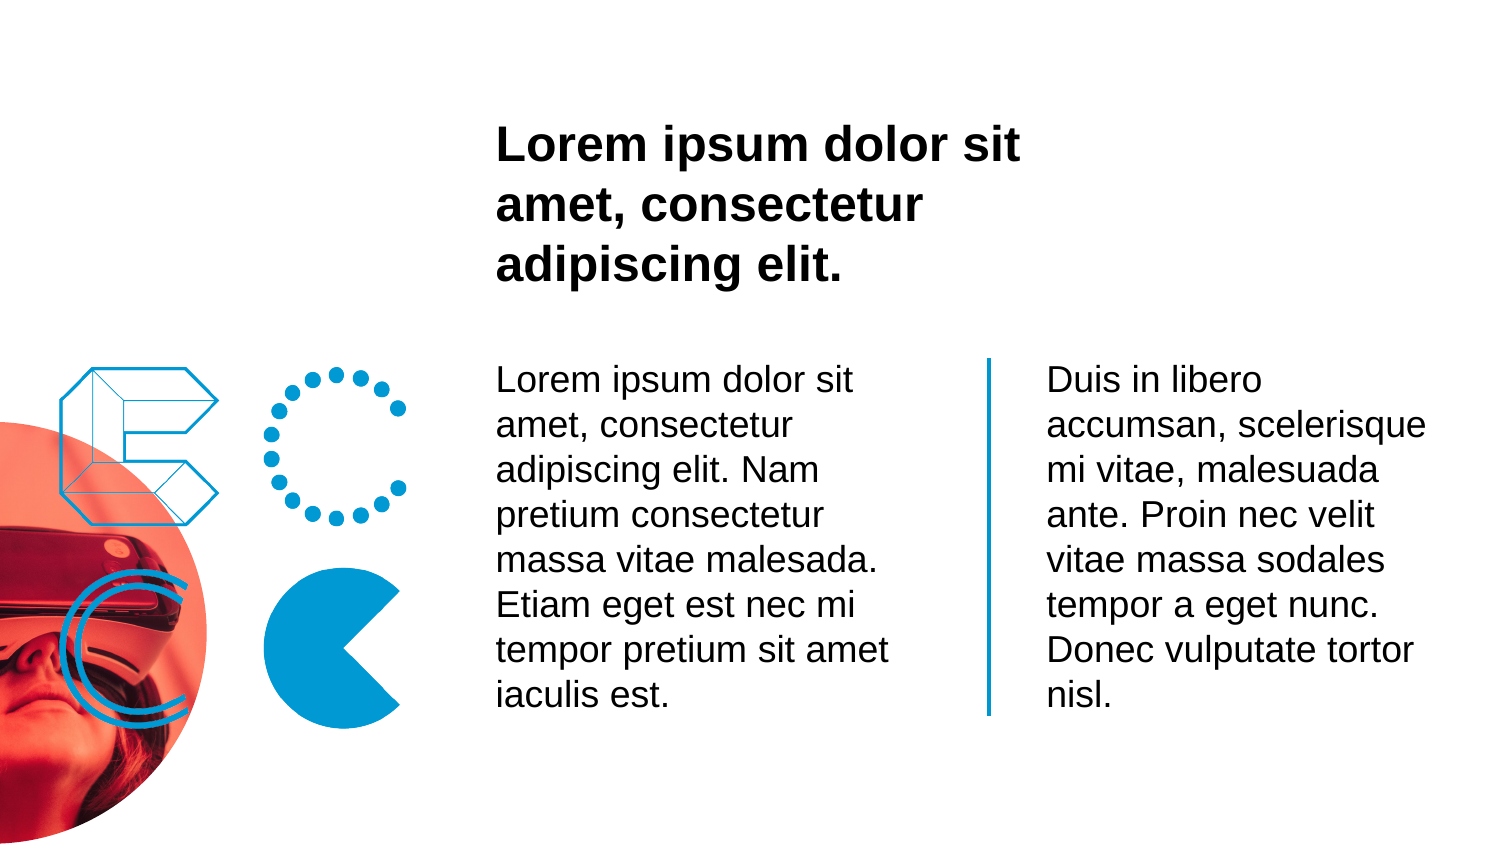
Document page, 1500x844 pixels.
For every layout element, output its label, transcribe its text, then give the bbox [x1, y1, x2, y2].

title Lorem ipsum dolor sit amet, consectetur adipiscing elit. Nam pretium consectetur massa vitae malesada. Etiam eget est nec mi tempor pretium sit amet iaculis est. [480, 340, 955, 742]
picture [0, 353, 413, 844]
title Lorem ipsum dolor sit amet, consectetur adipiscing elit. [480, 96, 1097, 307]
title Duis in libero accumsan, scelerisque mi vitae, malesuada ante. Proin nec velit vitae massa sodales tempor a eget nunc. Donec vulputate tortor nisl. [1031, 340, 1461, 742]
